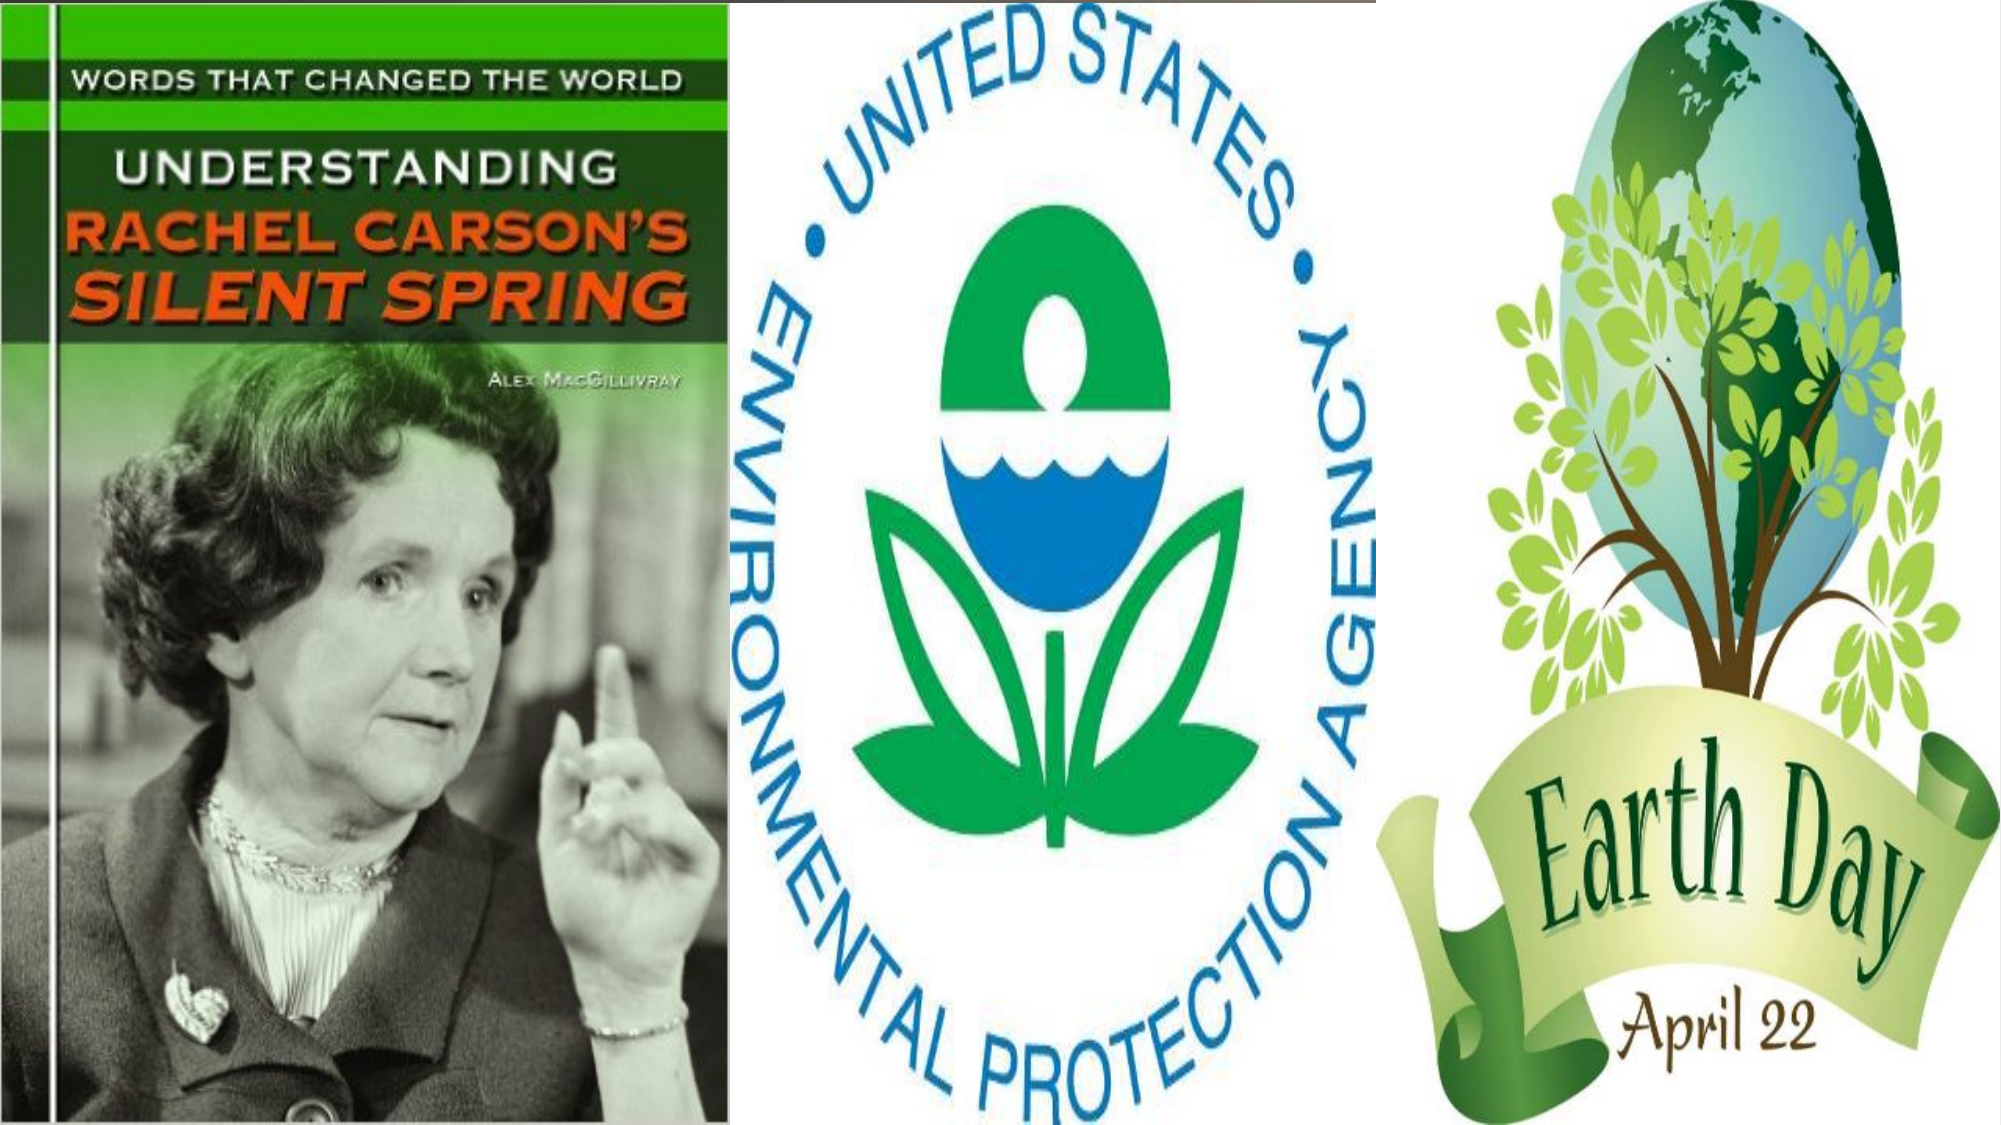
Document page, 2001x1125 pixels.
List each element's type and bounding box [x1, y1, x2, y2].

list [730, 3, 1376, 1125]
picture [0, 0, 2001, 1125]
